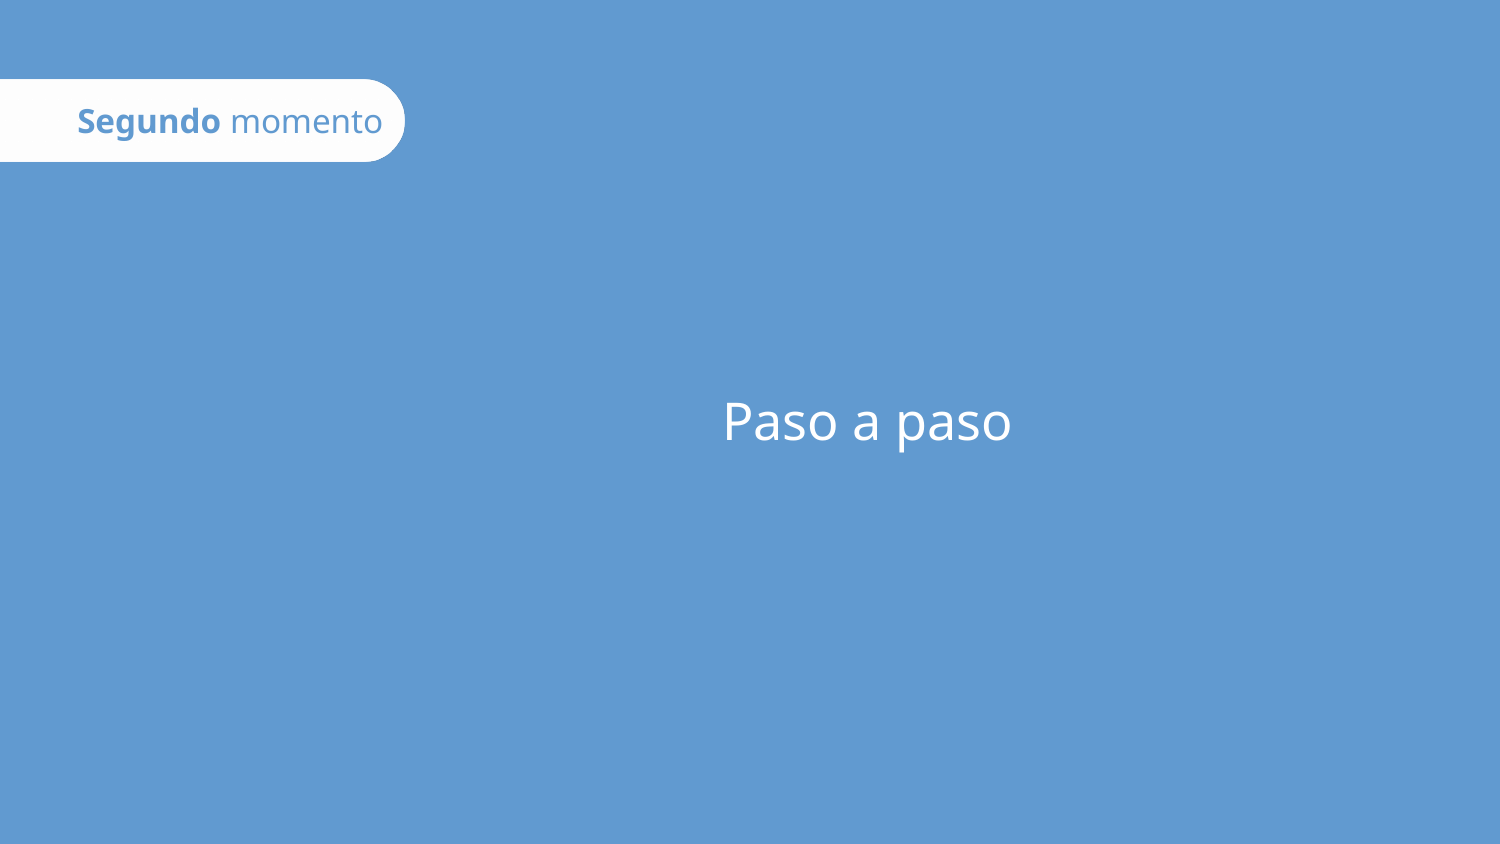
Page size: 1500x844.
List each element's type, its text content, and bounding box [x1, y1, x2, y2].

text_box Paso a paso [707, 363, 1500, 446]
picture [0, 79, 406, 163]
